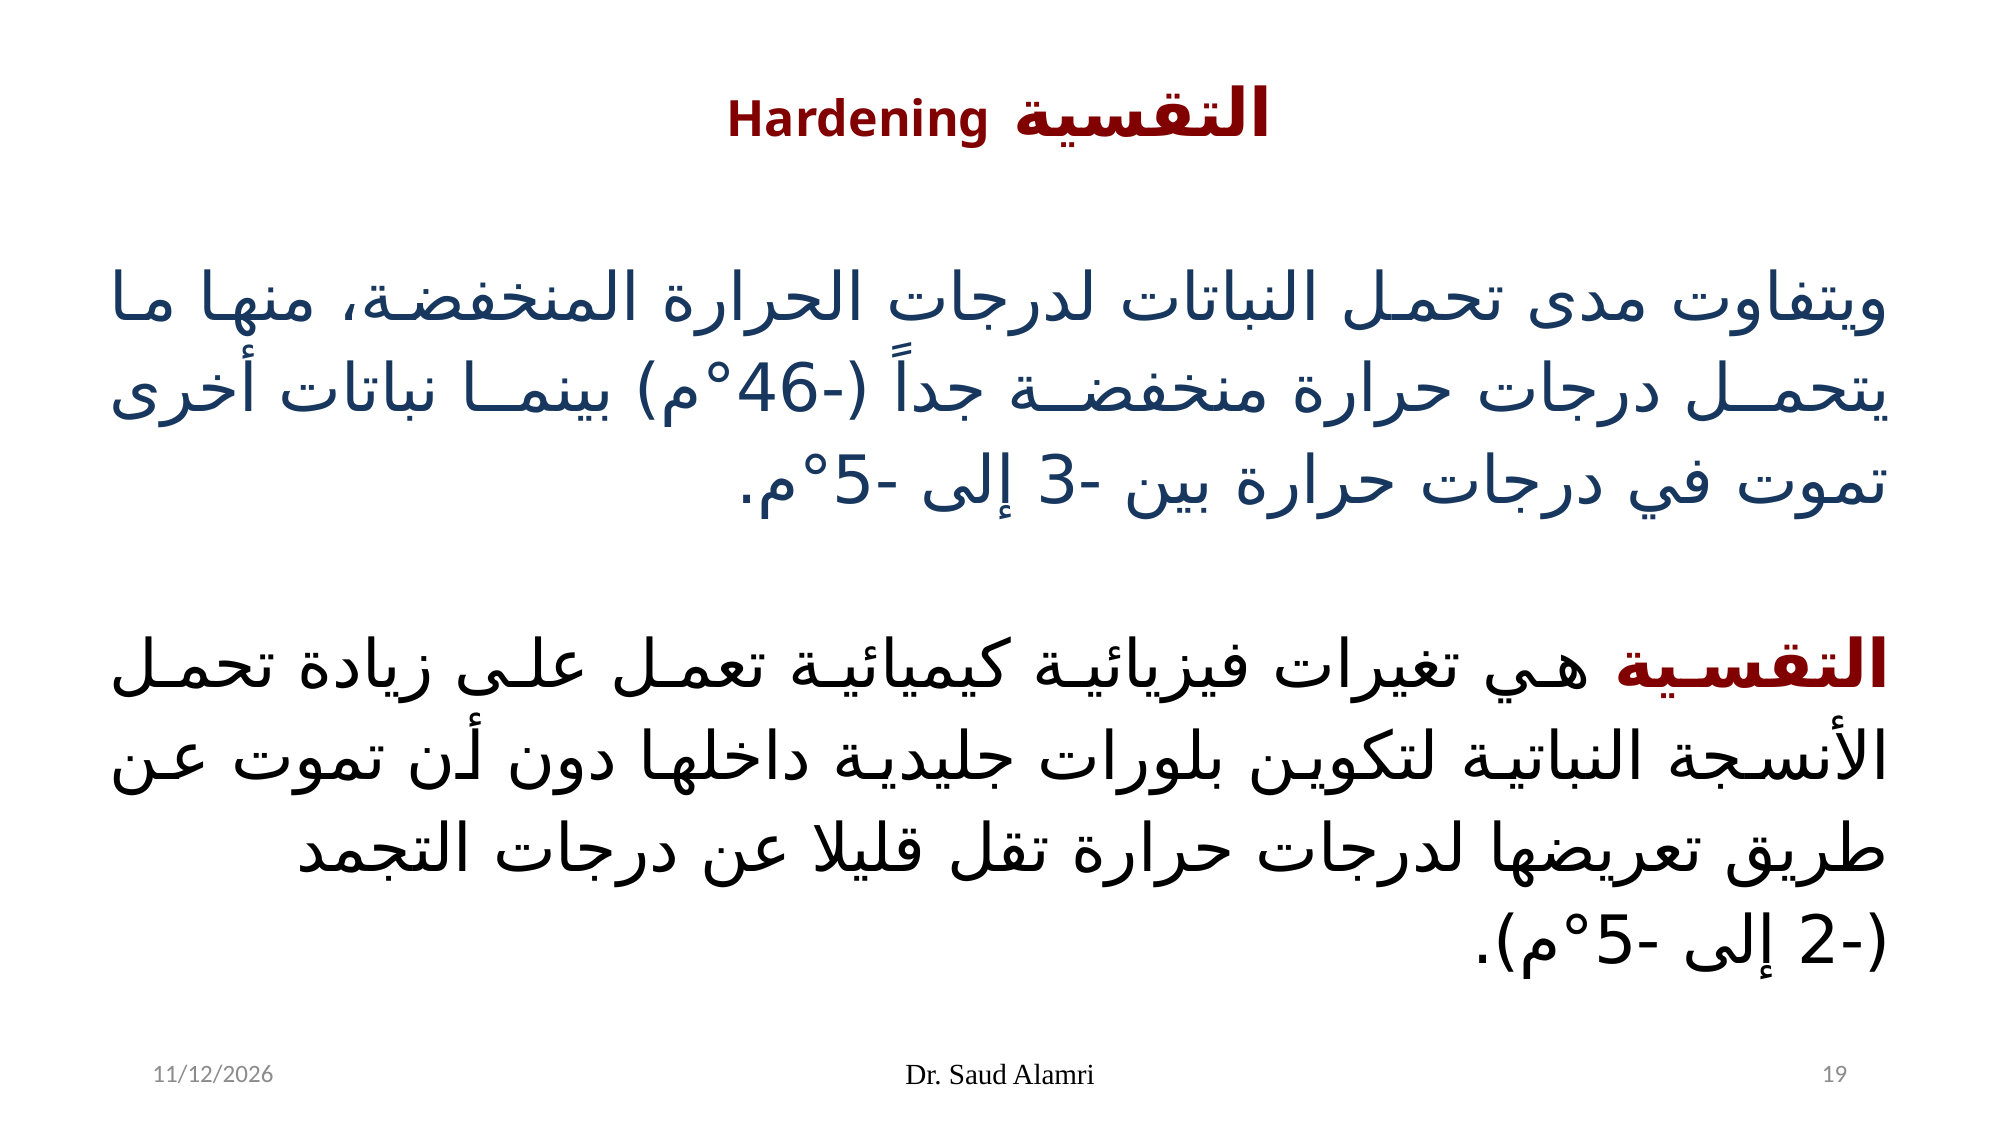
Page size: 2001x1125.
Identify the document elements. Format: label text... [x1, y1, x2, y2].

slide_number 19 [1412, 1042, 1863, 1103]
footer Dr. Saud Alamri [662, 1042, 1338, 1103]
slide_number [137, 1042, 588, 1103]
text_box التقسية Hardening ويتفاوت مدى تحمل النباتات لدرجات الحرارة المنخفضة، منها ما يتحمل درجات حرارة منخفضة جداً (-46°م) بينما نباتات أخرى تموت في درجات حرارة بين -3 إلى -5°م. التقسية هي تغيرات فيزيائية كيميائية تعمل على زيادة تحمل الأنسجة النباتية لتكوين بلورات جليدية داخلها دون أن تموت عن طريق تعريضها لدرجات حرارة تقل قليلا عن درجات التجمد (-2 إلى -5°م). [94, 50, 1905, 1077]
